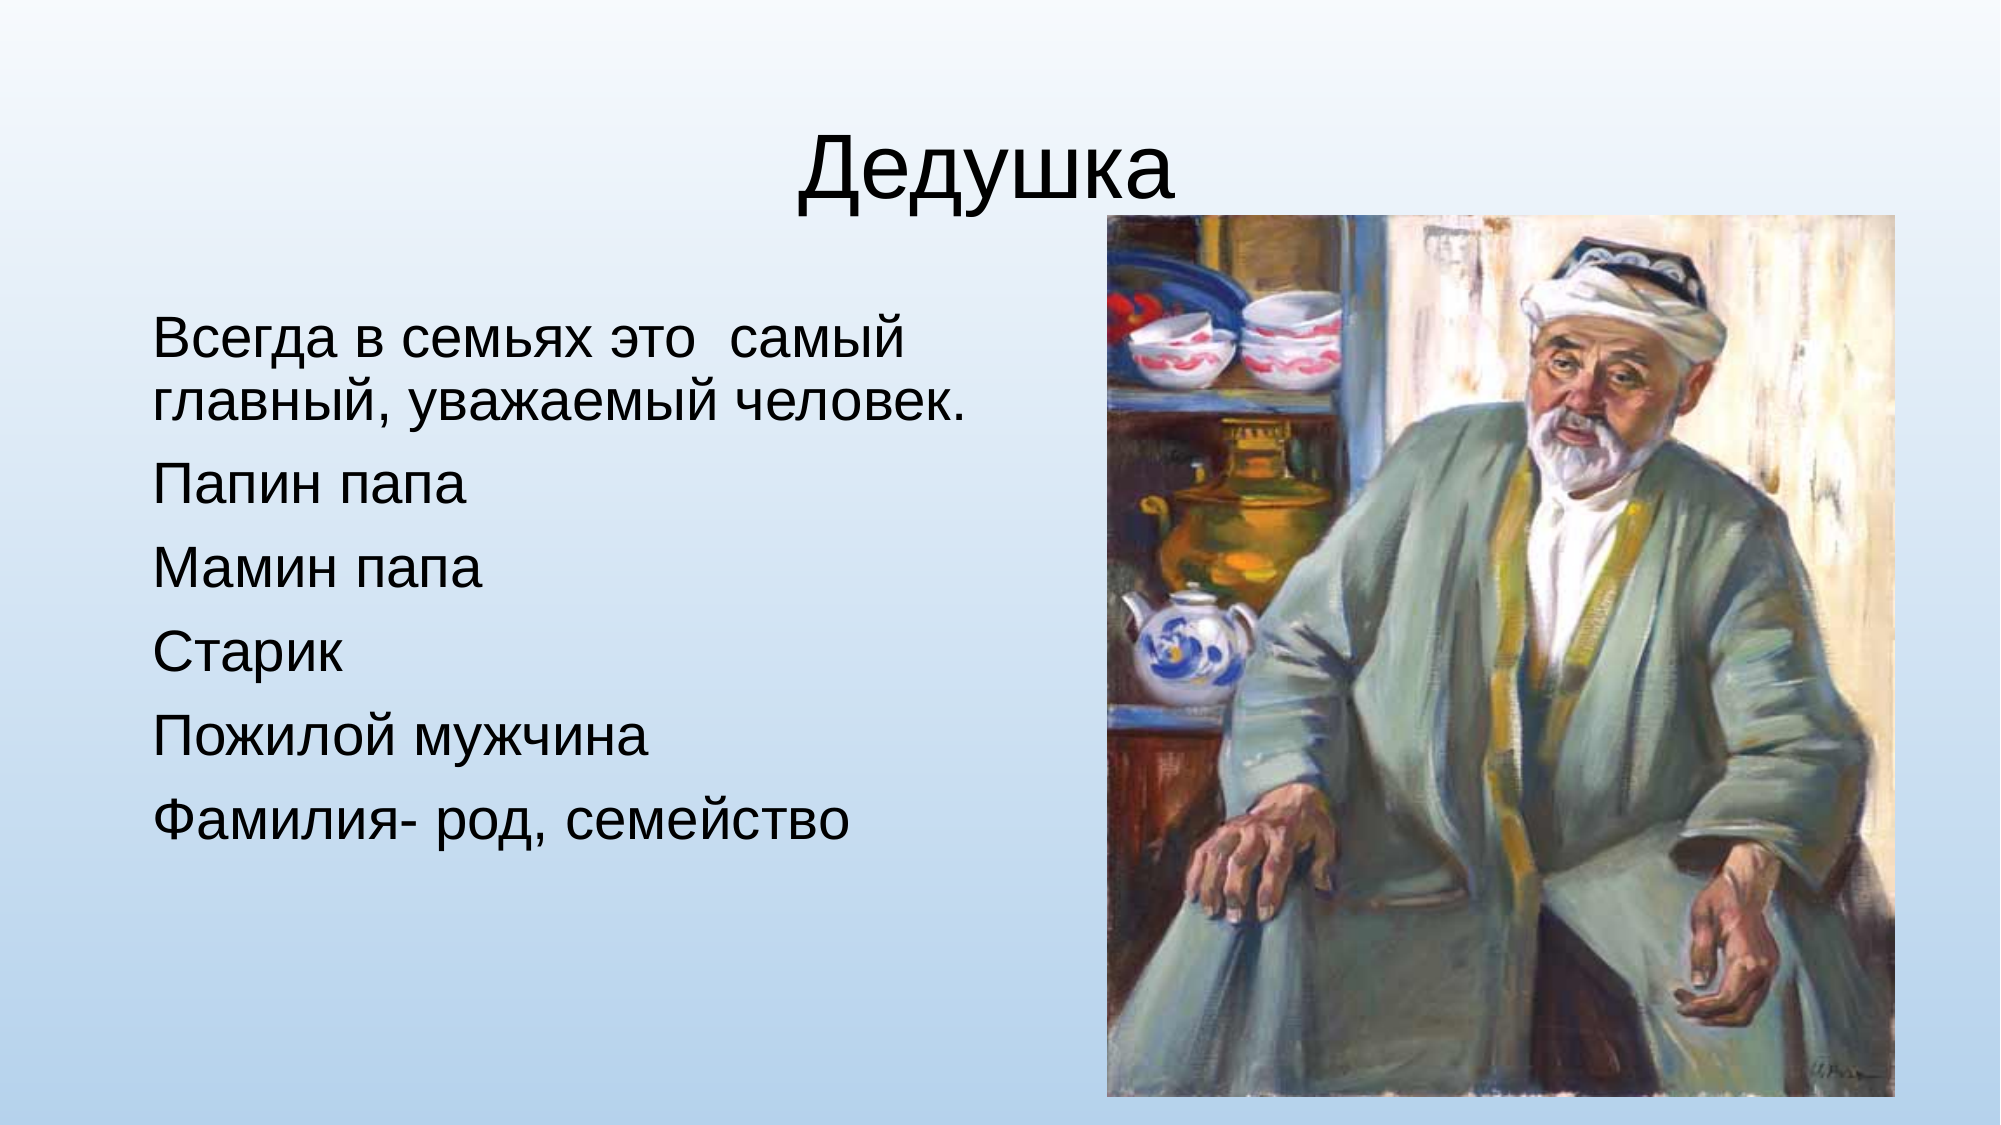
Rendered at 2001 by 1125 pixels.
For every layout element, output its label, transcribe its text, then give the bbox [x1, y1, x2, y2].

picture [1107, 215, 1895, 1097]
list Всегда в семьях это самый главный, уважаемый человек. Папин папа Мамин папа Старик Пожилой мужчина Фамилия- род, семейство [137, 299, 988, 1014]
title Дедушка [137, 59, 1863, 278]
